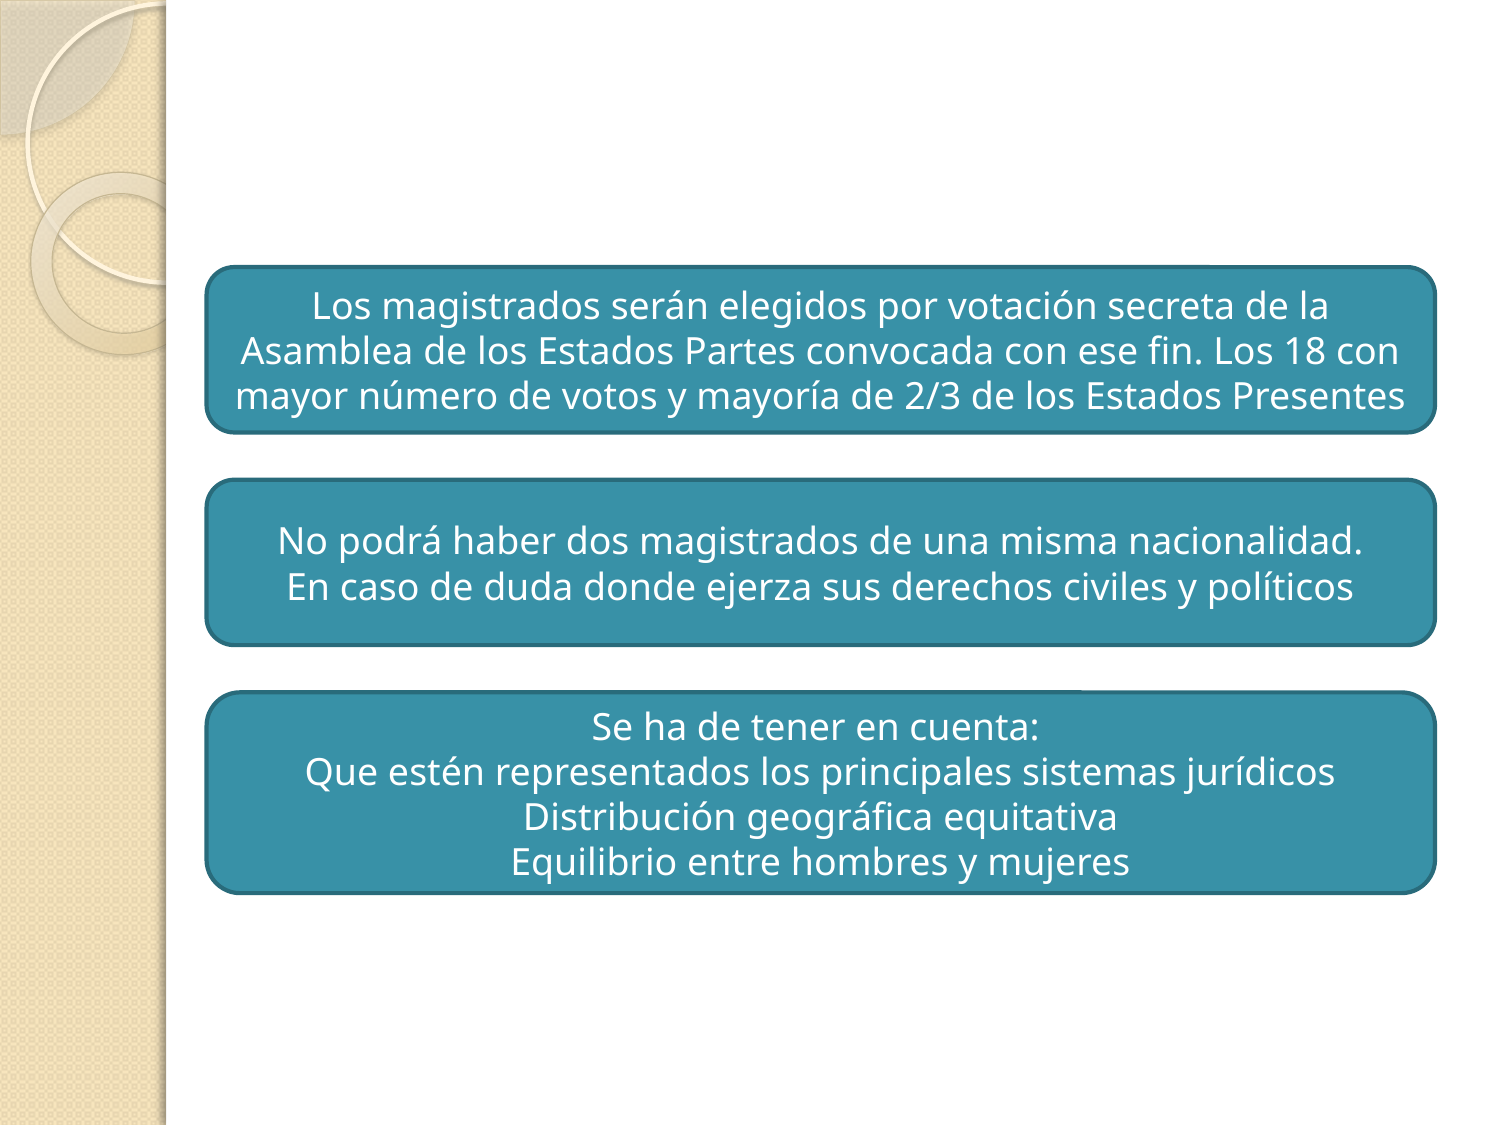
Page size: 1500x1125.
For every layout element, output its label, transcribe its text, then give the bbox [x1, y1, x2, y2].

text_box No podrá haber dos magistrados de una misma nacionalidad. En caso de duda donde ejerza sus derechos civiles y políticos [204, 477, 1438, 648]
text_box Se ha de tener en cuenta: Que estén representados los principales sistemas jurídicos Distribución geográfica equitativa Equilibrio entre hombres y mujeres [204, 690, 1438, 896]
text_box Los magistrados serán elegidos por votación secreta de la Asamblea de los Estados Partes convocada con ese fin. Los 18 con mayor número de votos y mayoría de 2/3 de los Estados Presentes [204, 264, 1438, 435]
